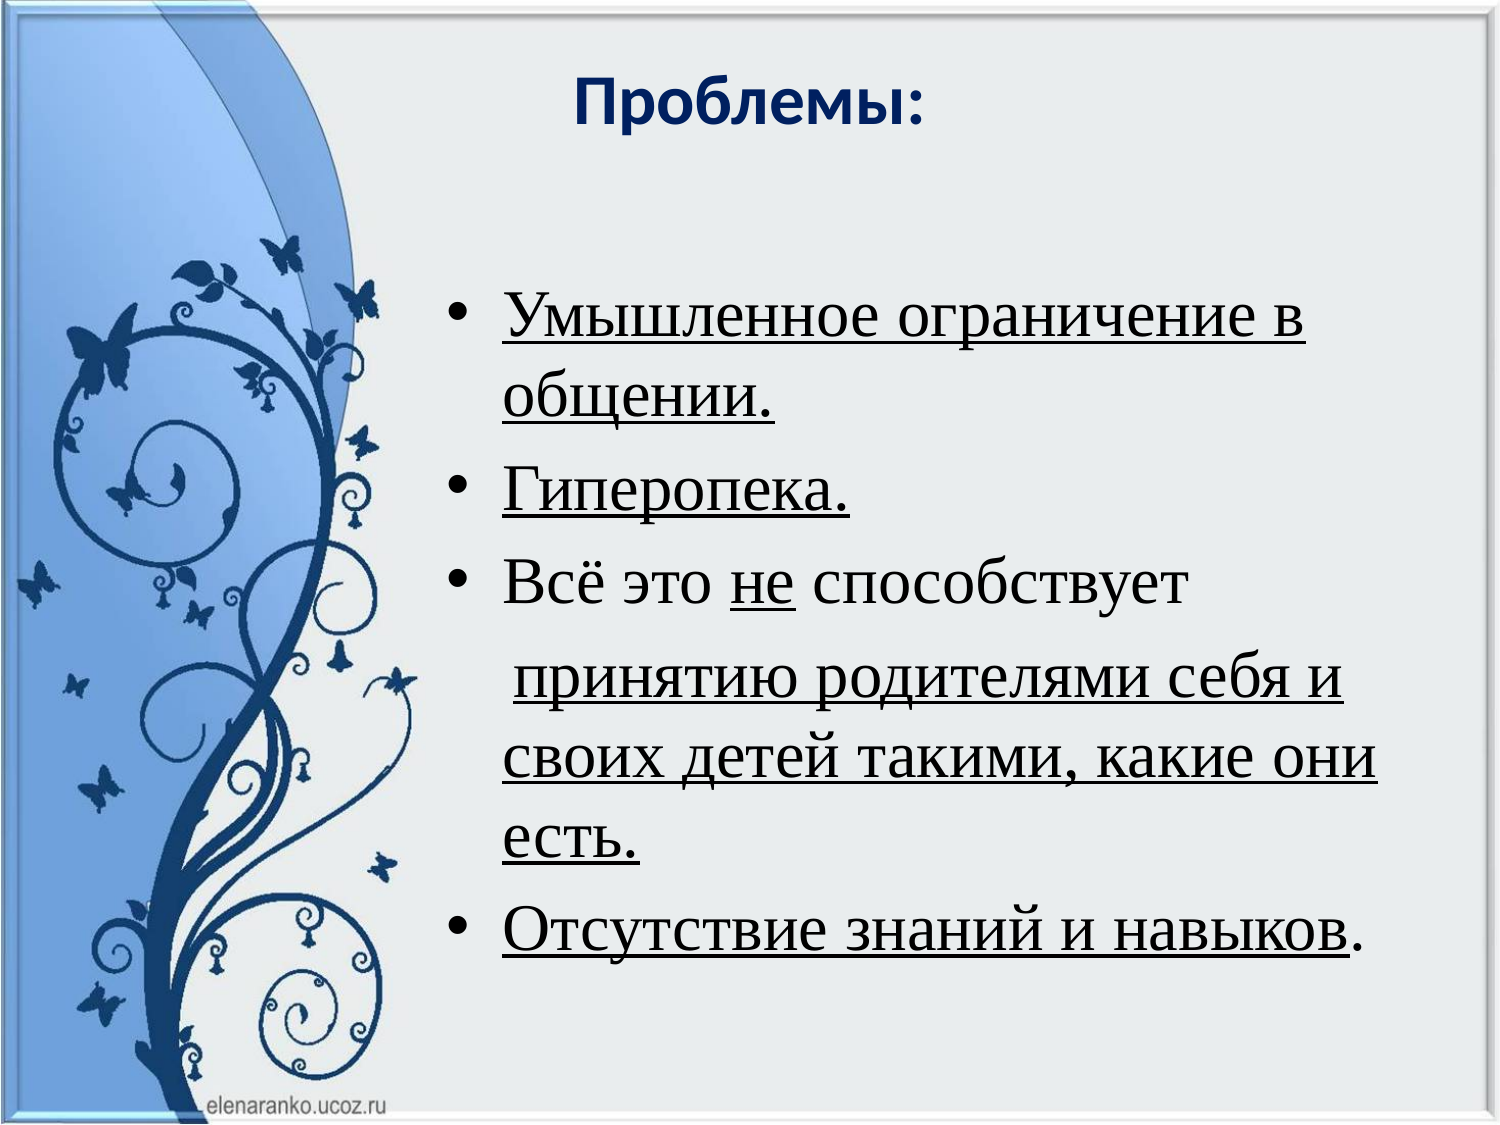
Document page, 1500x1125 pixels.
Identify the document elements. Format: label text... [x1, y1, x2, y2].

title Проблемы: [75, 45, 1425, 233]
list Умышленное ограничение в общении. Гиперопека. Всё это не способствует принятию родителями себя и своих детей такими, какие они есть. Отсутствие знаний и навыков. [431, 262, 1425, 1005]
picture [0, 0, 1500, 1125]
